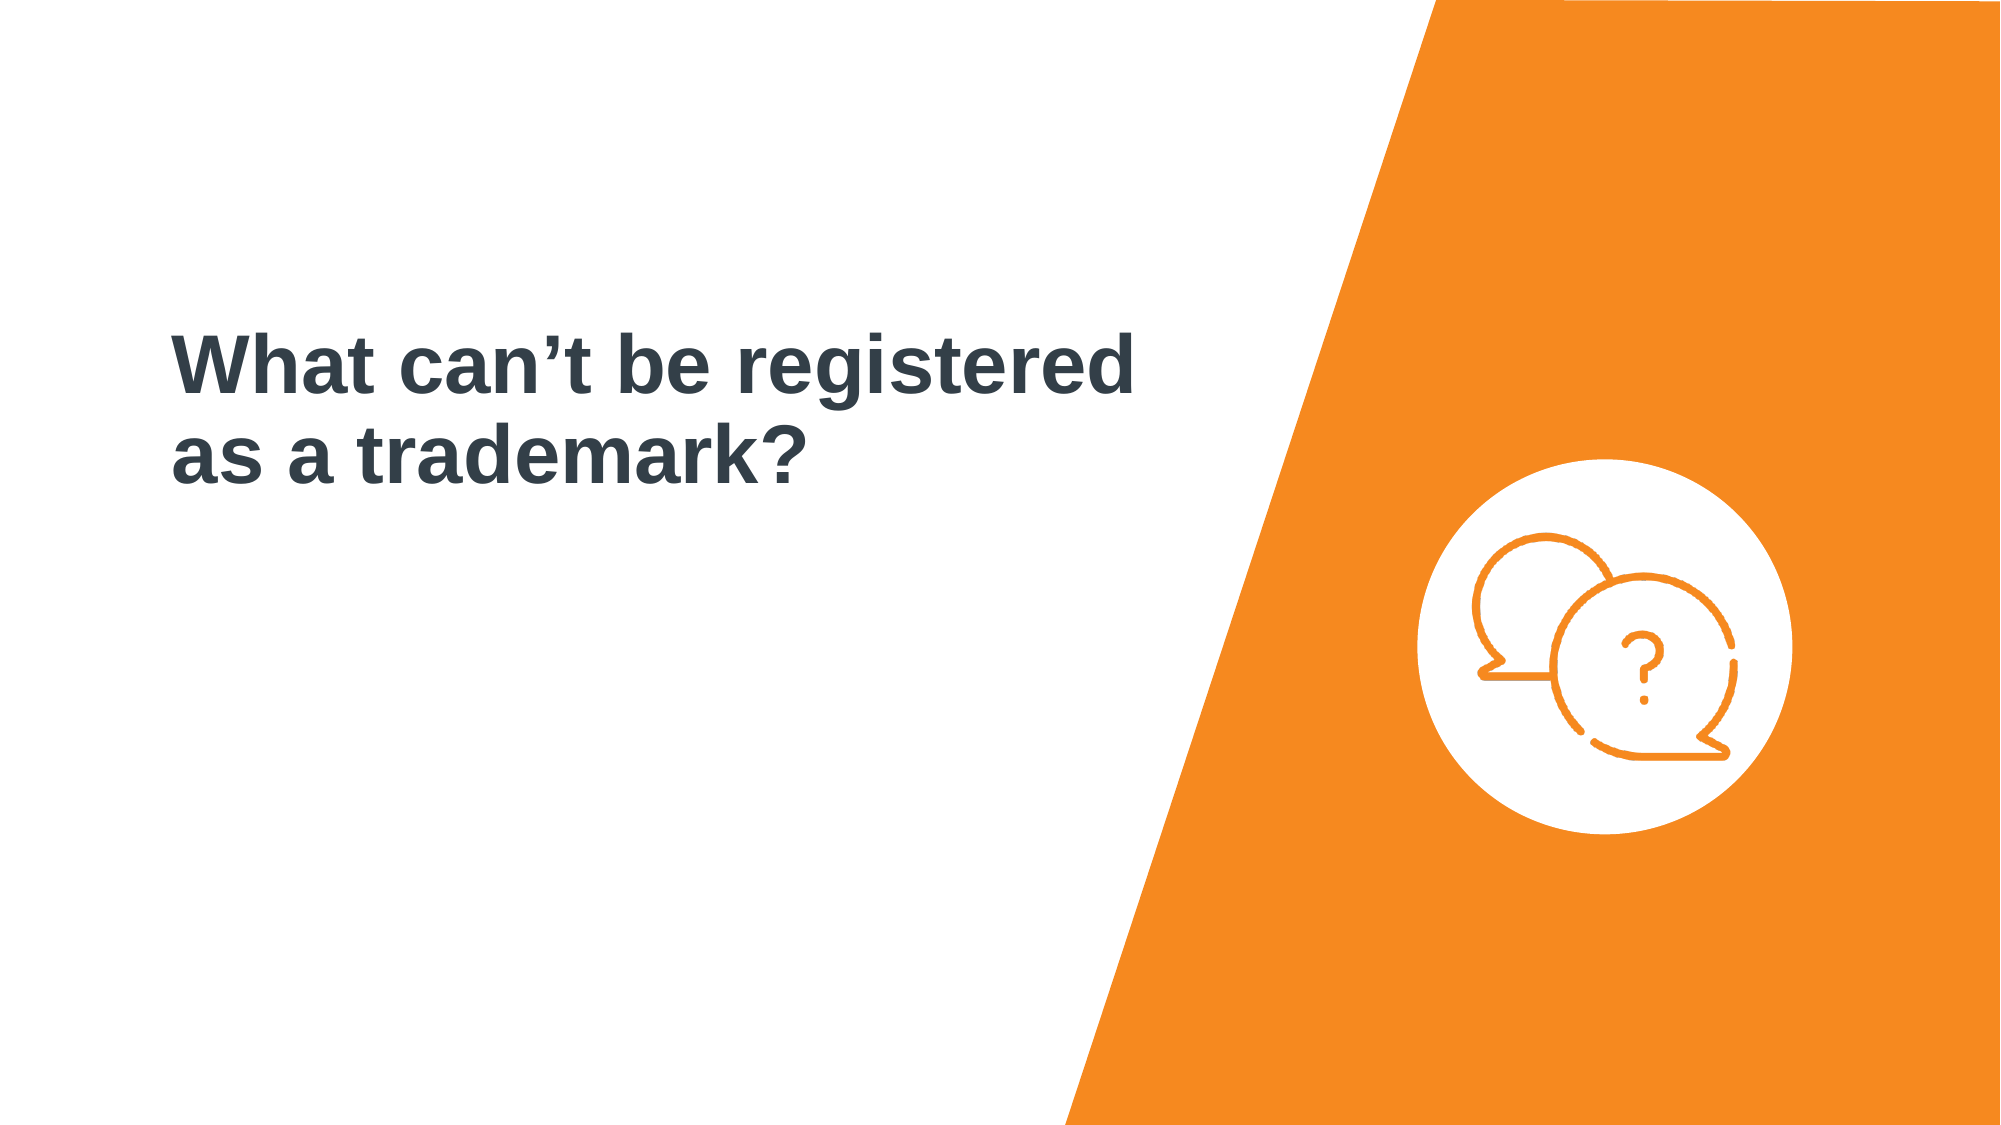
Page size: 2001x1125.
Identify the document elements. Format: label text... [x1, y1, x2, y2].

title What can’t be registered as a trademark? [171, 321, 1147, 472]
picture [1452, 494, 1757, 799]
